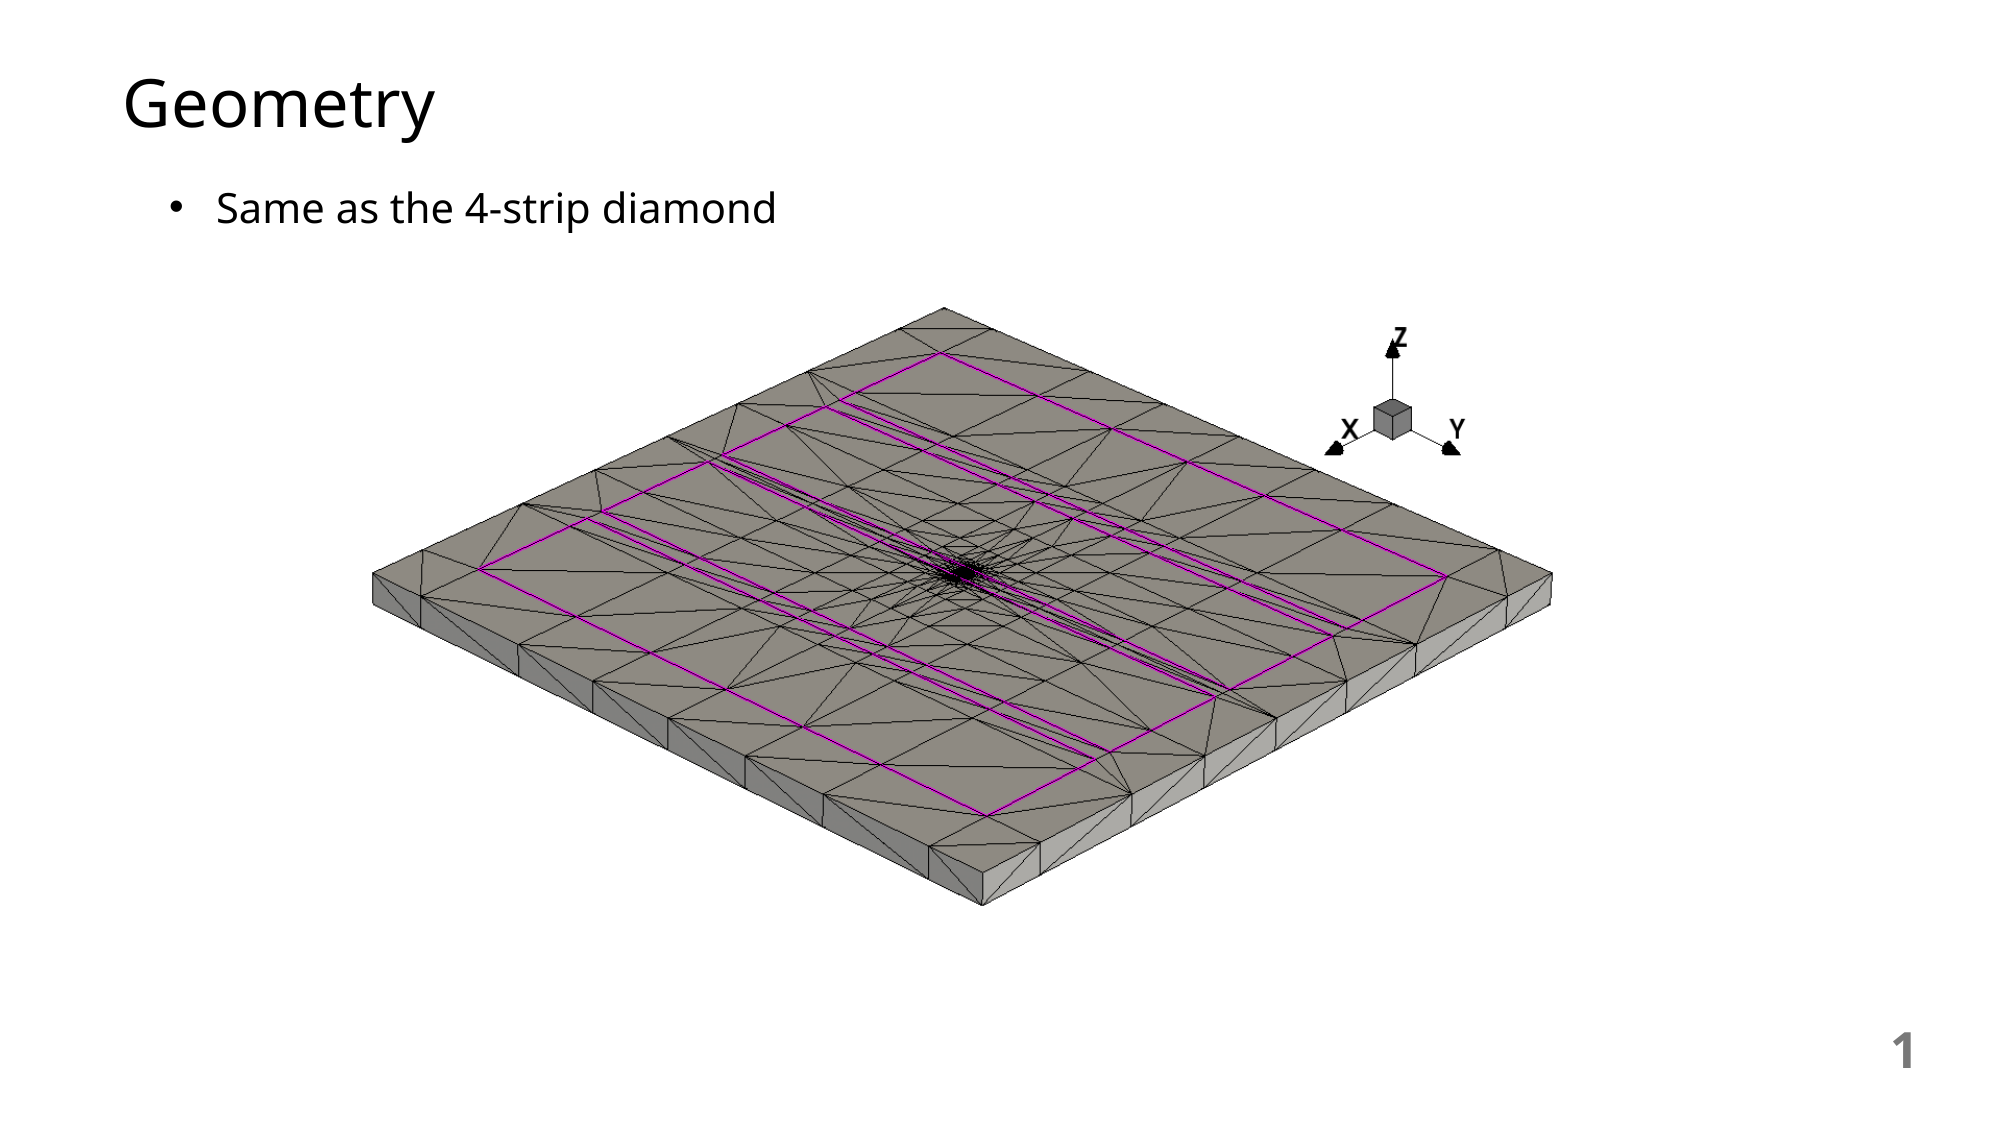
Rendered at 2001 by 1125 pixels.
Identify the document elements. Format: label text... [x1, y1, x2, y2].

text_box Same as the 4-strip diamond [154, 149, 1408, 239]
text_box Geometry [108, 53, 963, 148]
slide_number 1 [1849, 1022, 1960, 1083]
picture [366, 300, 1559, 910]
